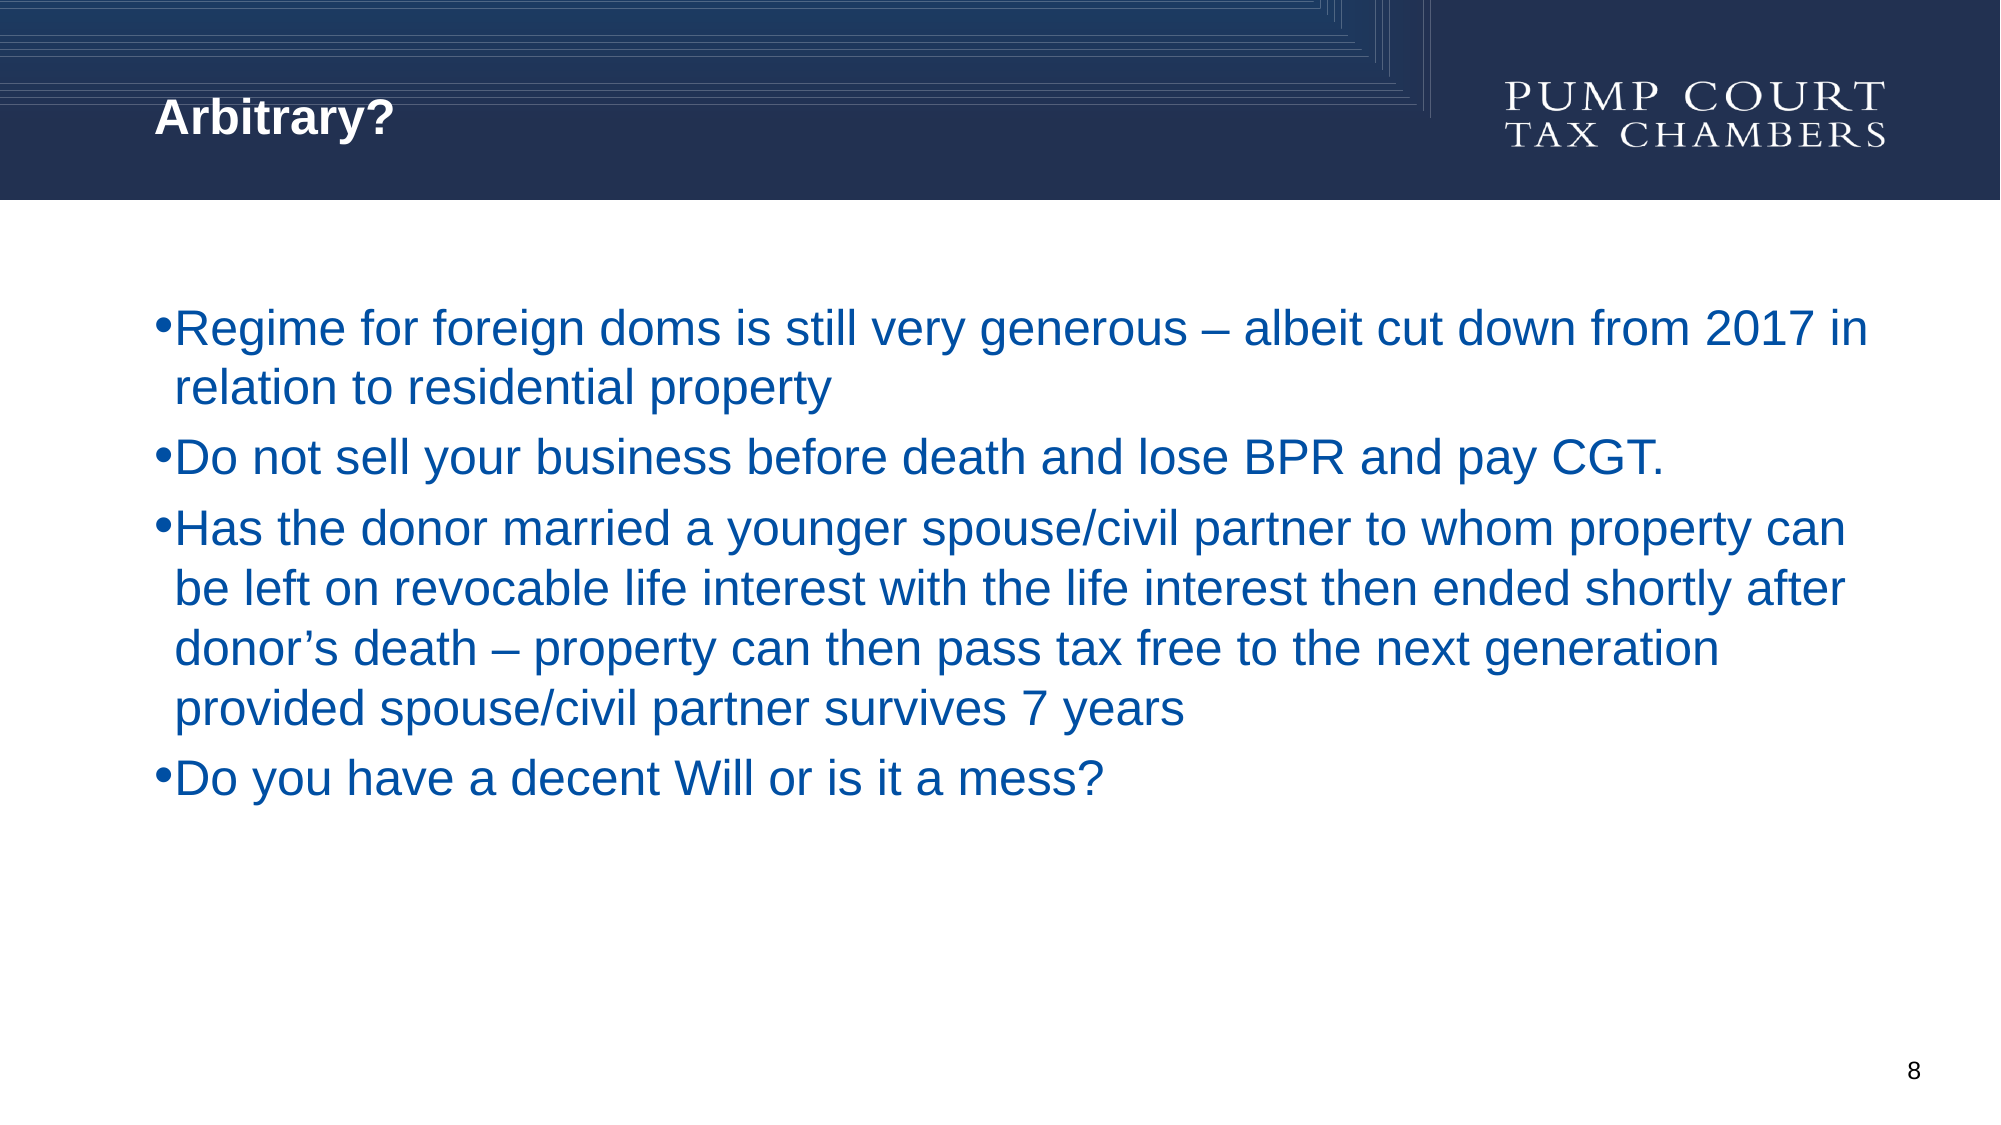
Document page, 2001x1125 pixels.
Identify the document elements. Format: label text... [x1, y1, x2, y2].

title Arbitrary? [138, 36, 1459, 199]
list Regime for foreign doms is still very generous – albeit cut down from 2017 in relation to residential property Do not sell your business before death and lose BPR and pay CGT. Has the donor married a younger spouse/civil partner to whom property can be left on revocable life interest with the life interest then ended shortly after donor’s death – property can then pass tax free to the next generation provided spouse/civil partner survives 7 years Do you have a decent Will or is it a mess? [138, 287, 1895, 1038]
picture [1486, 64, 1903, 164]
